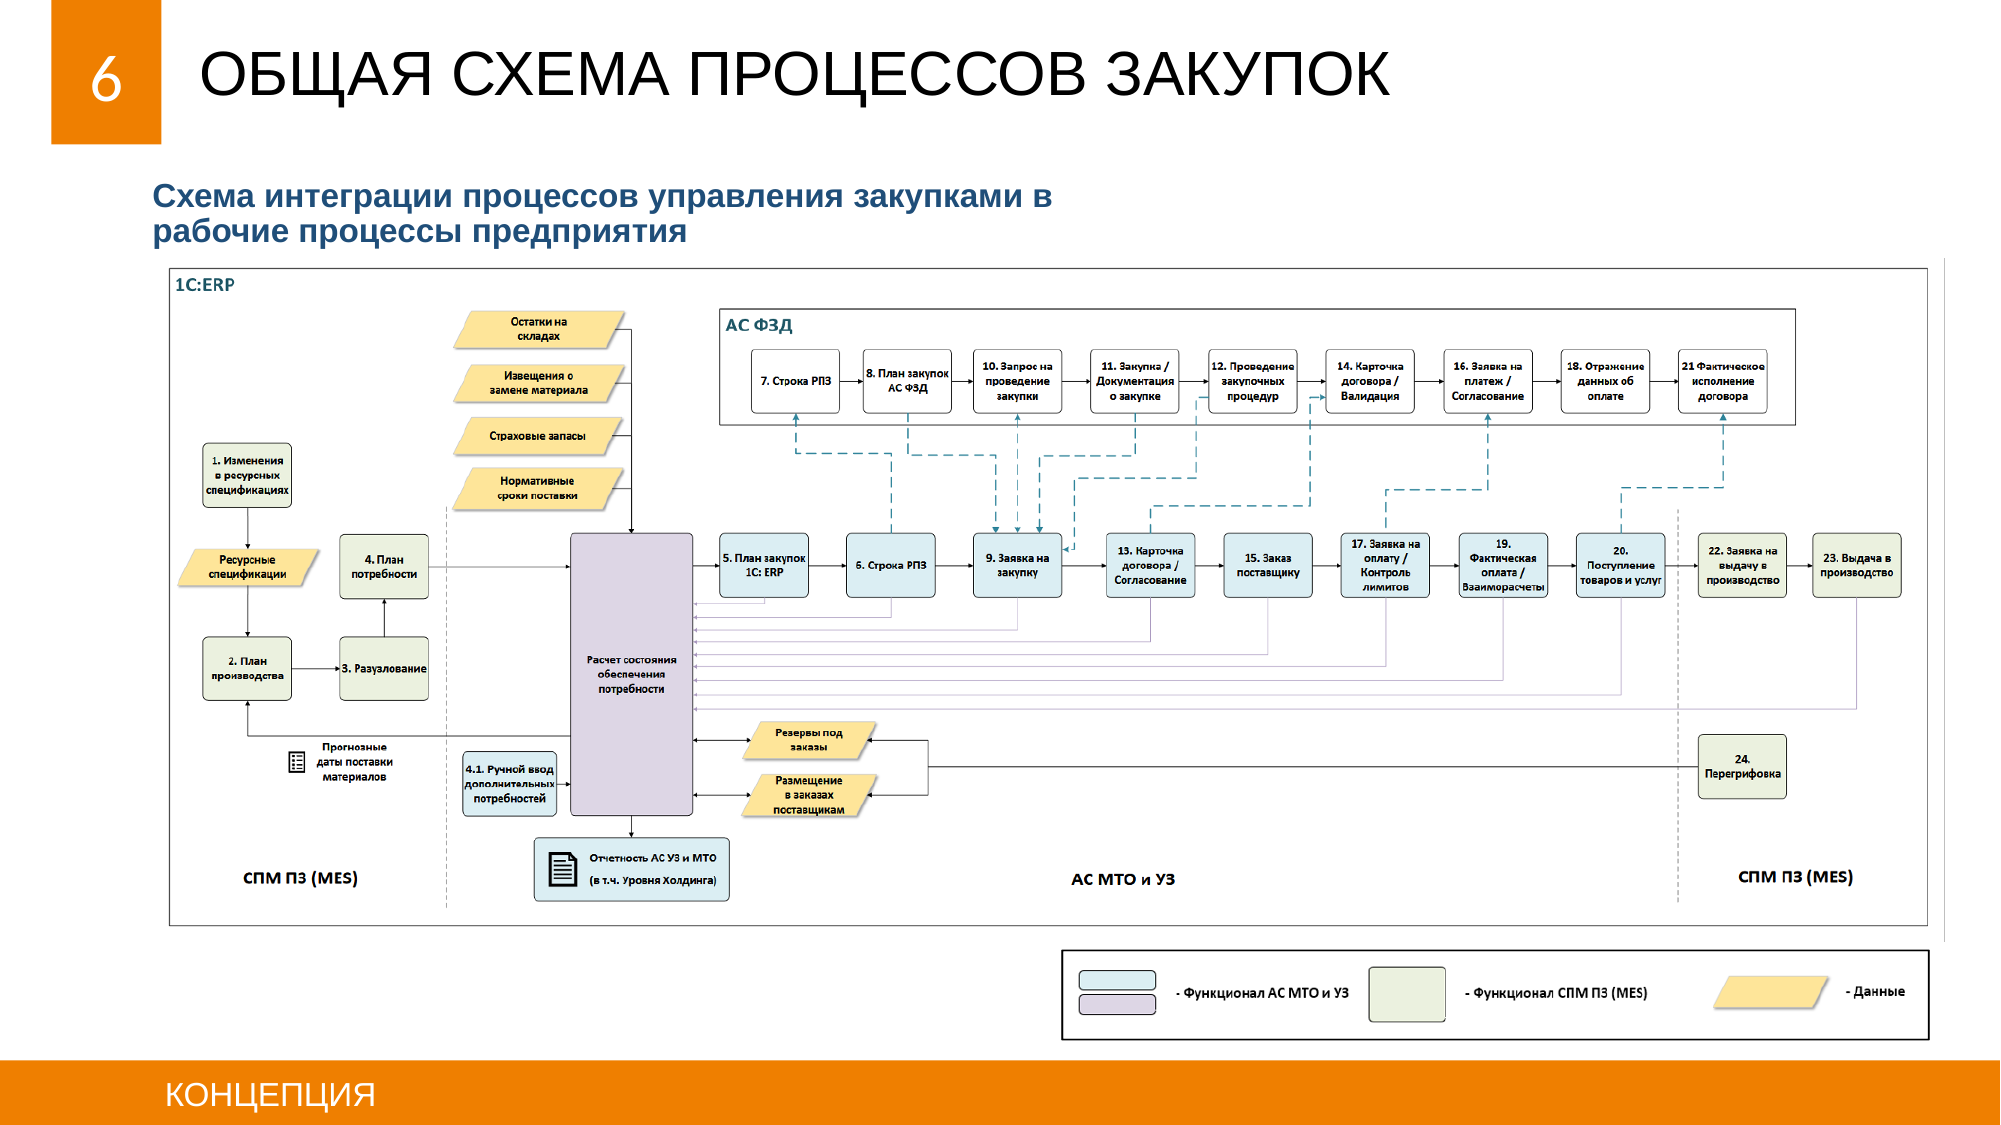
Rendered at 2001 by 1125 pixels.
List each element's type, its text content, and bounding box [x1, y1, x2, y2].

text_box КОНЦЕПЦИЯ [0, 1059, 2000, 1125]
list Схема интеграции процессов управления закупками в рабочие процессы предприятия [137, 170, 1083, 278]
picture [161, 258, 1945, 1041]
title ОБЩАЯ СХЕМА ПРОЦЕССОВ ЗАКУПОК [184, 5, 1931, 145]
slide_number 5 [51, 45, 162, 105]
